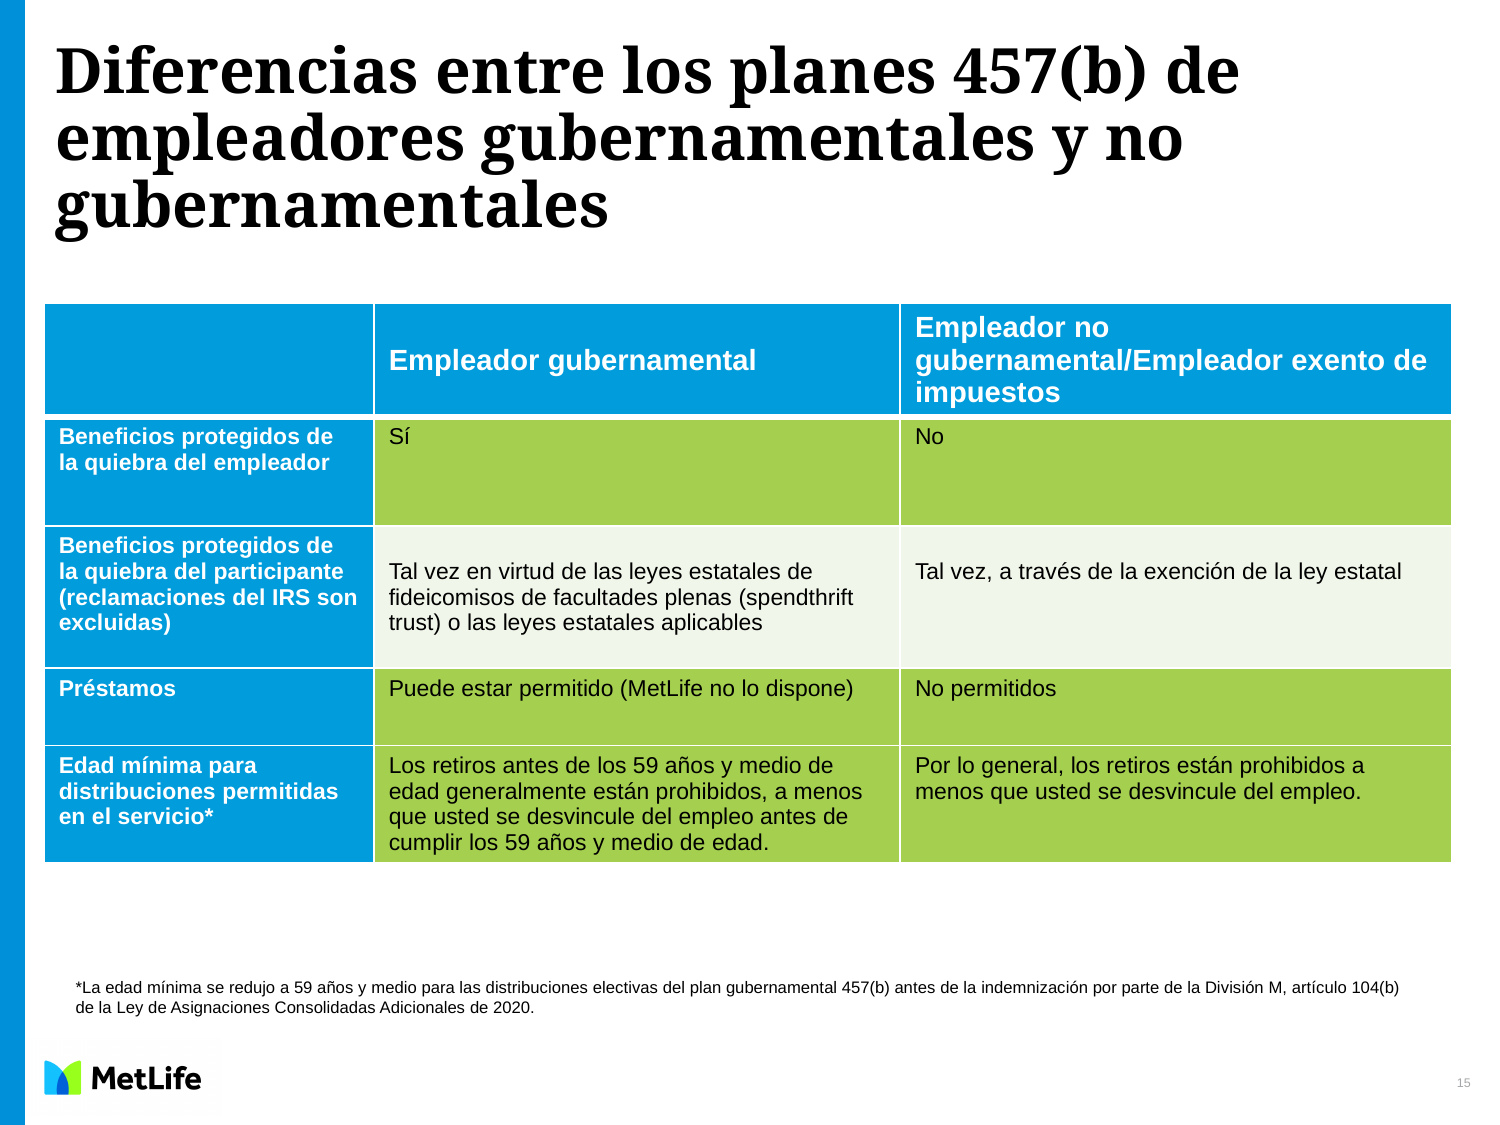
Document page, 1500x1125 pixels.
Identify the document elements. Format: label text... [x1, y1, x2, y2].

table_cell Préstamos [45, 669, 373, 745]
table_cell Puede estar permitido (MetLife no lo dispone) [375, 669, 899, 745]
table_cell Tal vez, a través de la exención de la ley estatal [901, 527, 1451, 667]
table_cell Sí [375, 420, 899, 525]
table_cell Beneficios protegidos de la quiebra del empleador [45, 420, 373, 525]
text_box *La edad mínima se redujo a 59 años y medio para las distribuciones electivas del plan gubernamental 457(b) antes de la indemnización por parte de la División M, artículo 104(b) de la Ley de Asignaciones Consolidadas Adicionales de 2020. [60, 977, 1440, 1037]
table_cell No permitidos [901, 669, 1451, 745]
slide_number 15 [1370, 1052, 1483, 1113]
table_cell Beneficios protegidos de la quiebra del participante (reclamaciones del IRS son excluidas) [45, 527, 373, 667]
table_cell Por lo general, los retiros están prohibidos a menos que usted se desvincule del empleo. [901, 746, 1451, 862]
table_cell Tal vez en virtud de las leyes estatales de fideicomisos de facultades plenas (spendthrift trust) o las leyes estatales aplicables [375, 527, 899, 667]
table_header Empleador gubernamental [375, 304, 899, 414]
title Diferencias entre los planes 457(b) de empleadores gubernamentales y no gubernamentales [44, 33, 1452, 248]
table_cell No [901, 420, 1451, 525]
table_cell Los retiros antes de los 59 años y medio de edad generalmente están prohibidos, a menos que usted se desvincule del empleo antes de cumplir los 59 años y medio de edad. [375, 746, 899, 862]
table_cell Edad mínima para distribuciones permitidas en el servicio* [45, 746, 373, 862]
table_header [45, 304, 373, 414]
picture [26, 1038, 223, 1117]
table_header Empleador no gubernamental/Empleador exento de impuestos [901, 304, 1451, 414]
